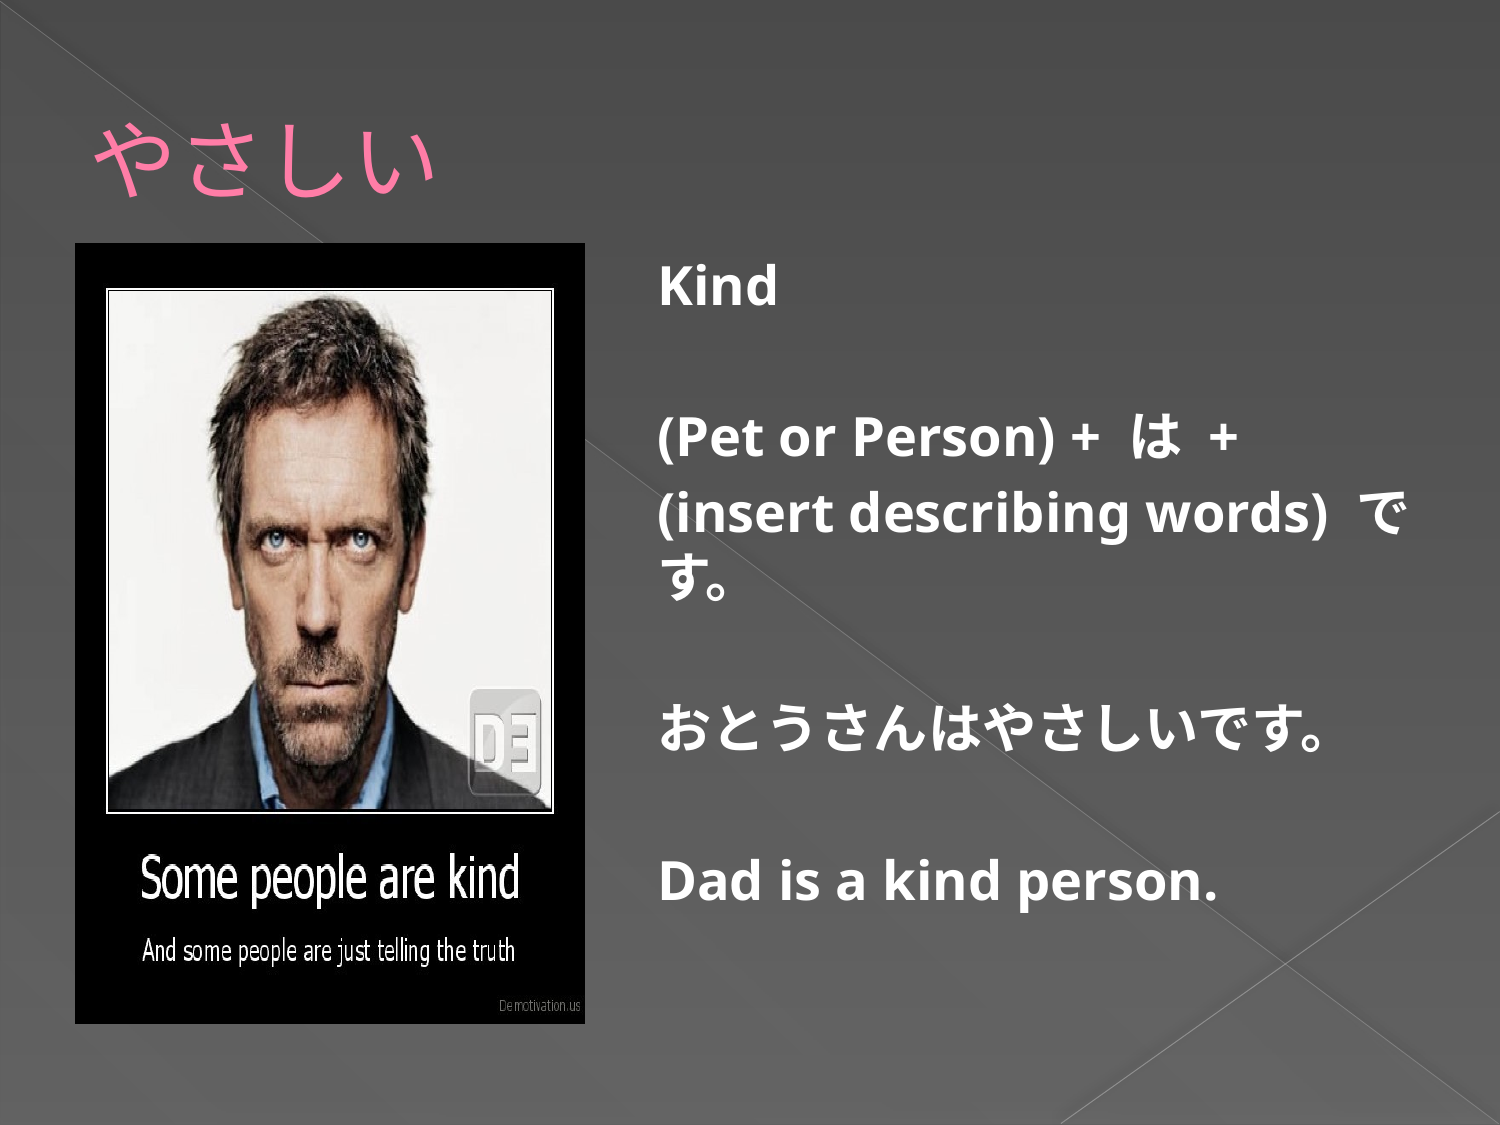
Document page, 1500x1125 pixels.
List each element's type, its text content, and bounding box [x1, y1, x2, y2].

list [74, 243, 585, 1024]
list Kind (Pet or Person) + は + (insert describing words) です。 おとうさんはやさしいです。 Dad is a kind person. [631, 243, 1471, 1025]
title やさしい [75, 43, 1425, 274]
